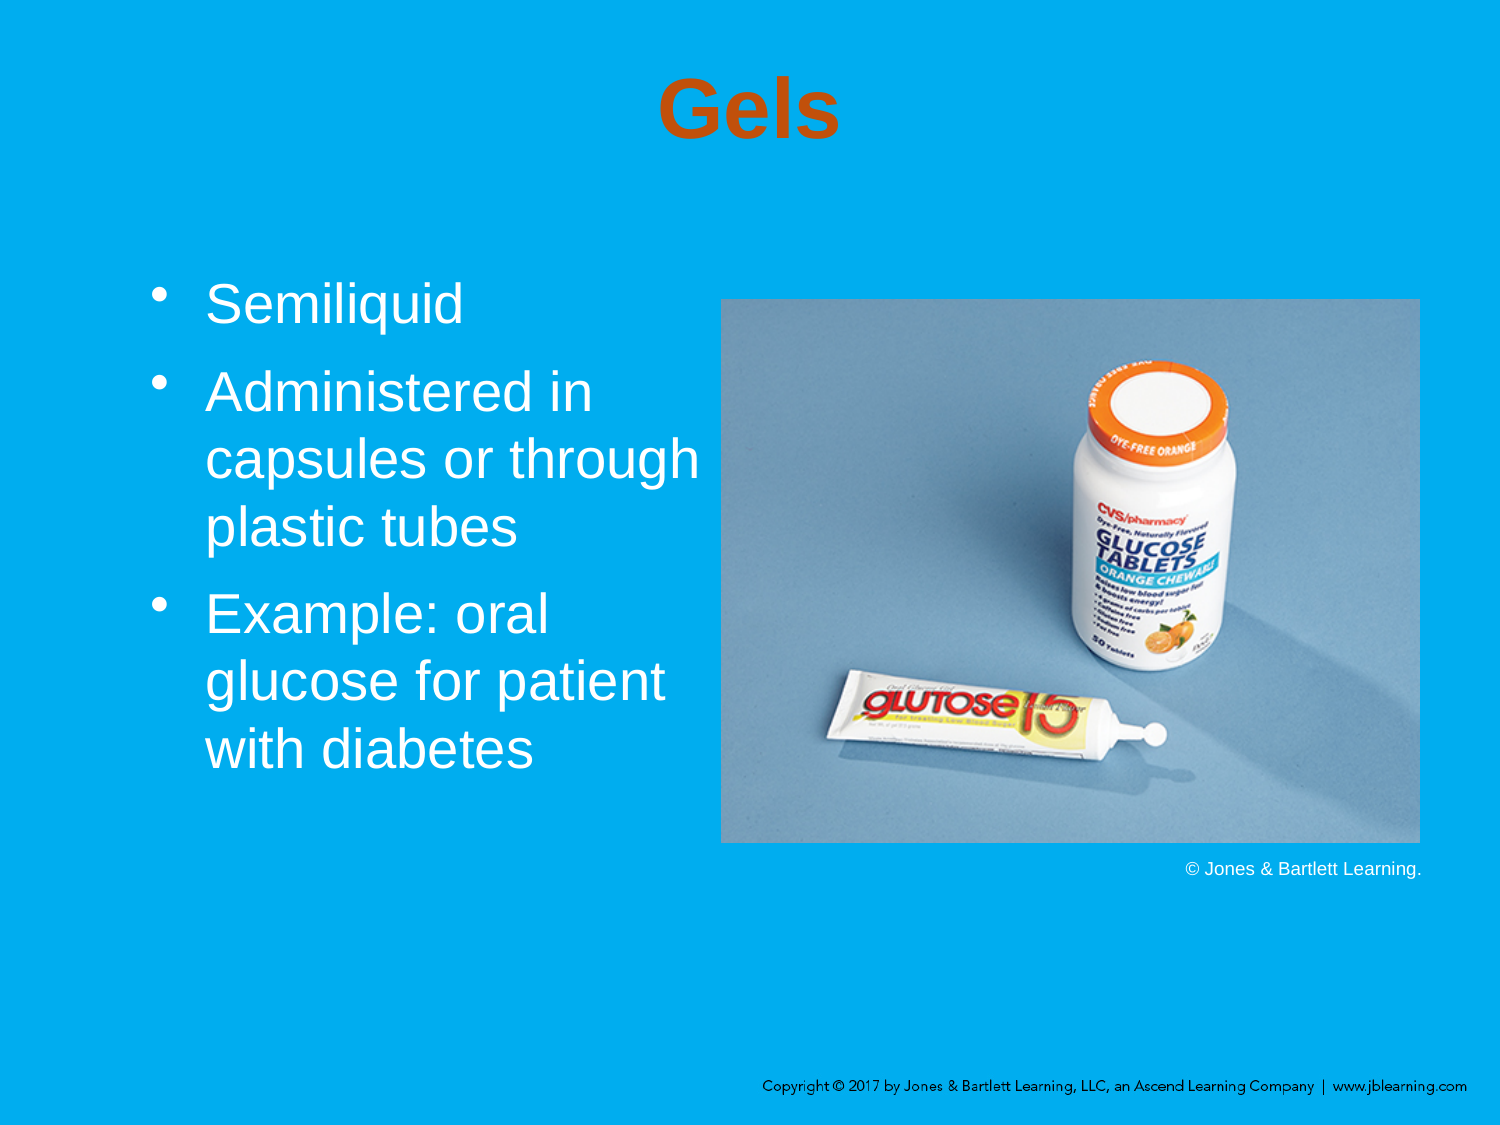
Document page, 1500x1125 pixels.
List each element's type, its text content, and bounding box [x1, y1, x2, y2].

picture [722, 300, 1419, 842]
title Gels [112, 37, 1388, 188]
text_box © Jones & Bartlett Learning. [1170, 849, 1437, 887]
list Semiliquid Administered in capsules or through plastic tubes Example: oral glucose for patient with diabetes [112, 237, 756, 1025]
